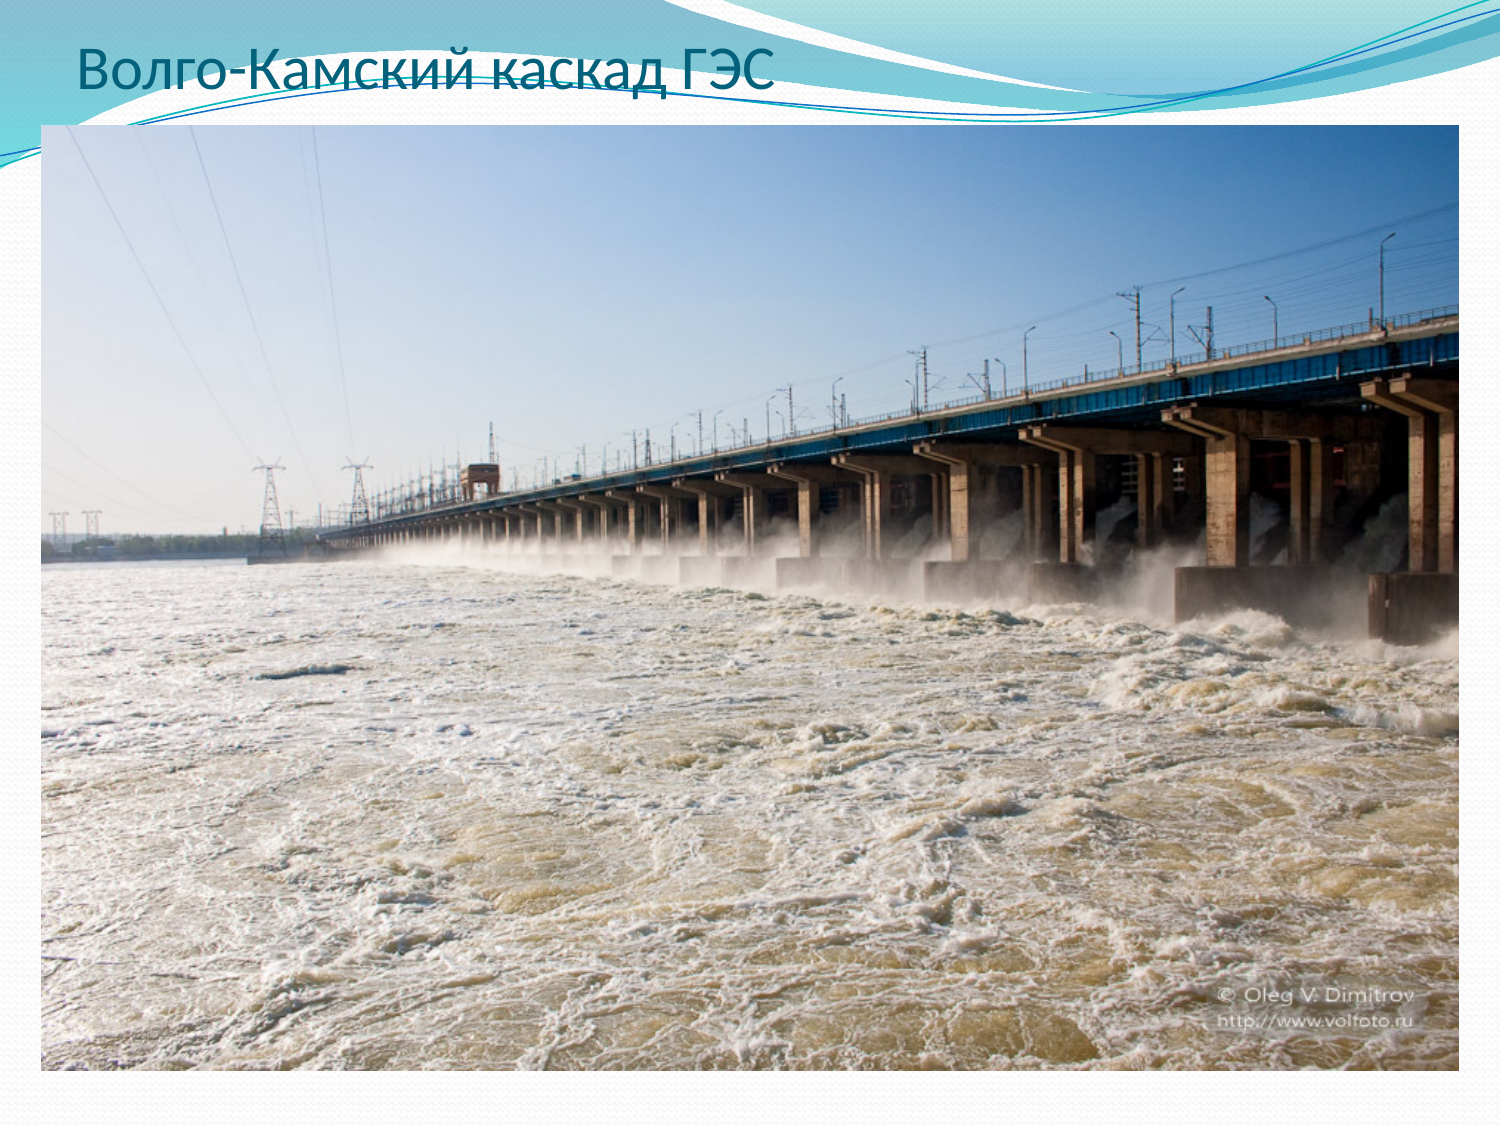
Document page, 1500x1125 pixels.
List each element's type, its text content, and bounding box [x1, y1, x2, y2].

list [41, 125, 1459, 1071]
title Волго-Камский каскад ГЭС [76, 19, 1427, 102]
